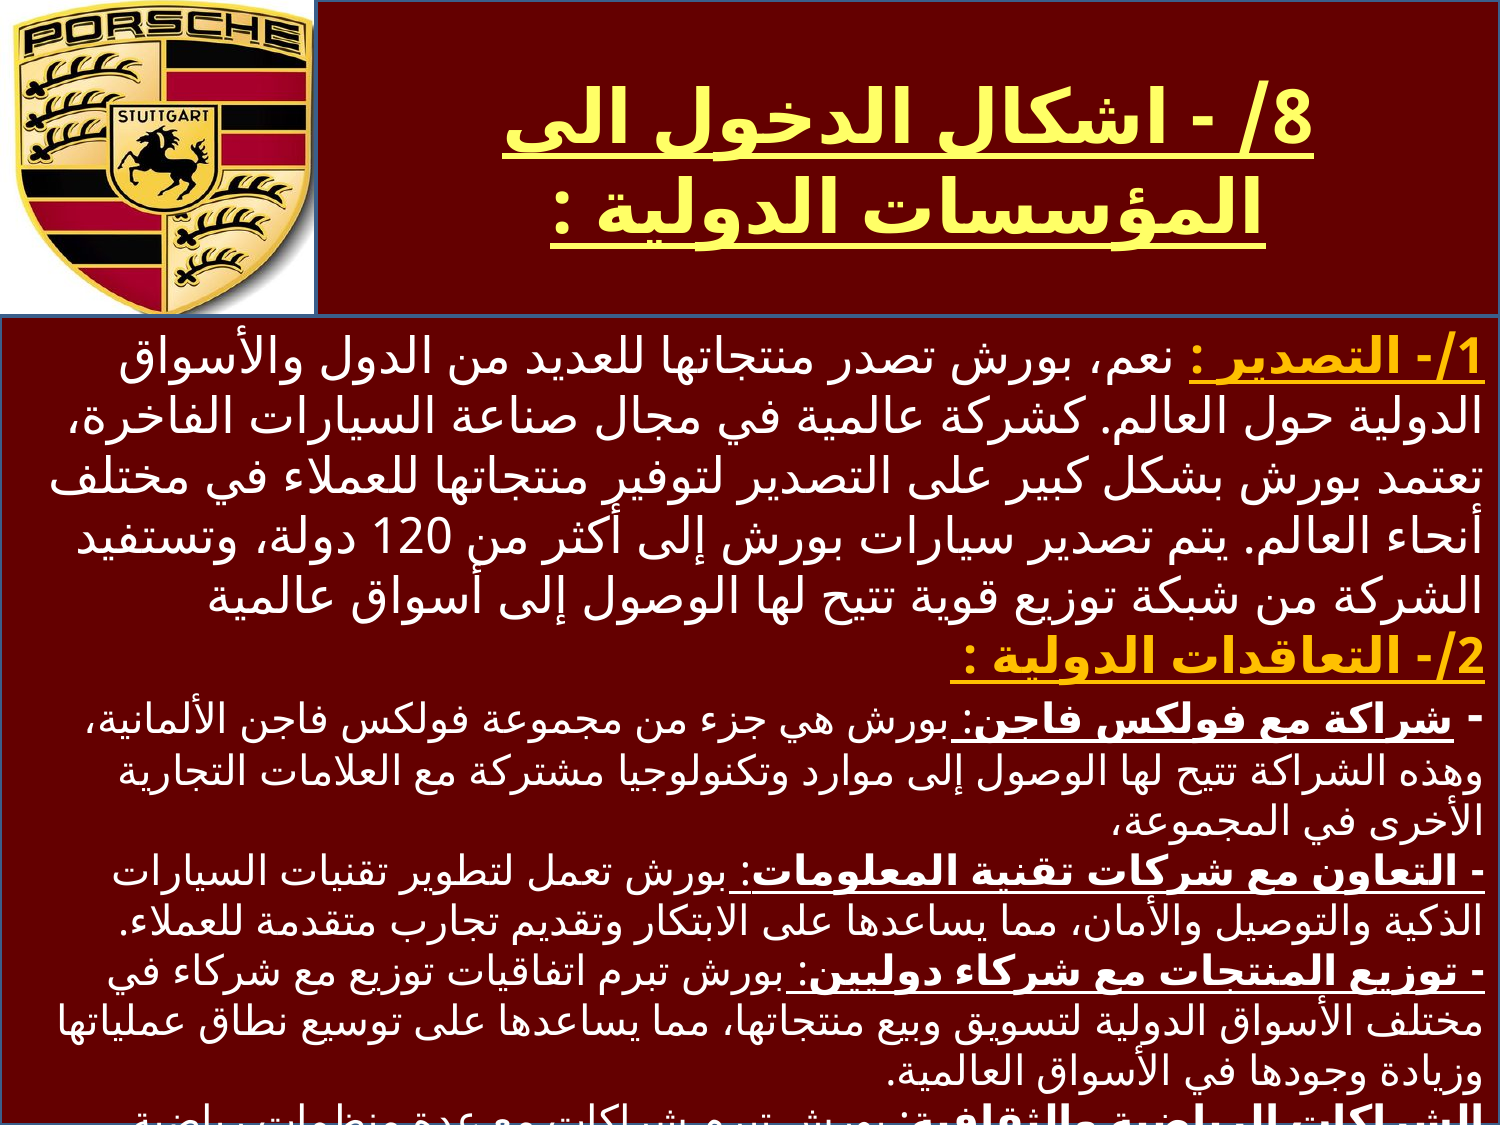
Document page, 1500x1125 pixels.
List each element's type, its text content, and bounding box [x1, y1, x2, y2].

picture [0, 0, 329, 329]
text_box 8/ - اشكال الدخول الى المؤسسات الدولية : [329, 0, 1500, 316]
text_box 1/- التصدير : نعم، بورش تصدر منتجاتها للعديد من الدول والأسواق الدولية حول العالم. كشركة عالمية في مجال صناعة السيارات الفاخرة، تعتمد بورش بشكل كبير على التصدير لتوفير منتجاتها للعملاء في مختلف أنحاء العالم. يتم تصدير سيارات بورش إلى أكثر من 120 دولة، وتستفيد الشركة من شبكة توزيع قوية تتيح لها الوصول إلى أسواق عالمية 2/- التعاقدات الدولية : - شراكة مع فولكس فاجن: بورش هي جزء من مجموعة فولكس فاجن الألمانية، وهذه الشراكة تتيح لها الوصول إلى موارد وتكنولوجيا مشتركة مع العلامات التجارية الأخرى في المجموعة، - التعاون مع شركات تقنية المعلومات: بورش تعمل لتطوير تقنيات السيارات الذكية والتوصيل والأمان، مما يساعدها على الابتكار وتقديم تجارب متقدمة للعملاء. - توزيع المنتجات مع شركاء دوليين: بورش تبرم اتفاقيات توزيع مع شركاء في مختلف الأسواق الدولية لتسويق وبيع منتجاتها، مما يساعدها على توسيع نطاق عملياتها وزيادة وجودها في الأسواق العالمية. الشراكات الرياضية والثقافية: بورش تبرم شراكات مع عدة منظمات رياضية وثقافية دولية، مثل الاتحاد الدولي للسيارات وبطولة التنس المفتوحة الأمريكية، وهذه الشراكات تساعدها على تعزيز صورتها العالمية والتواجد في أحداث دولية هامة. [0, 316, 1500, 1125]
